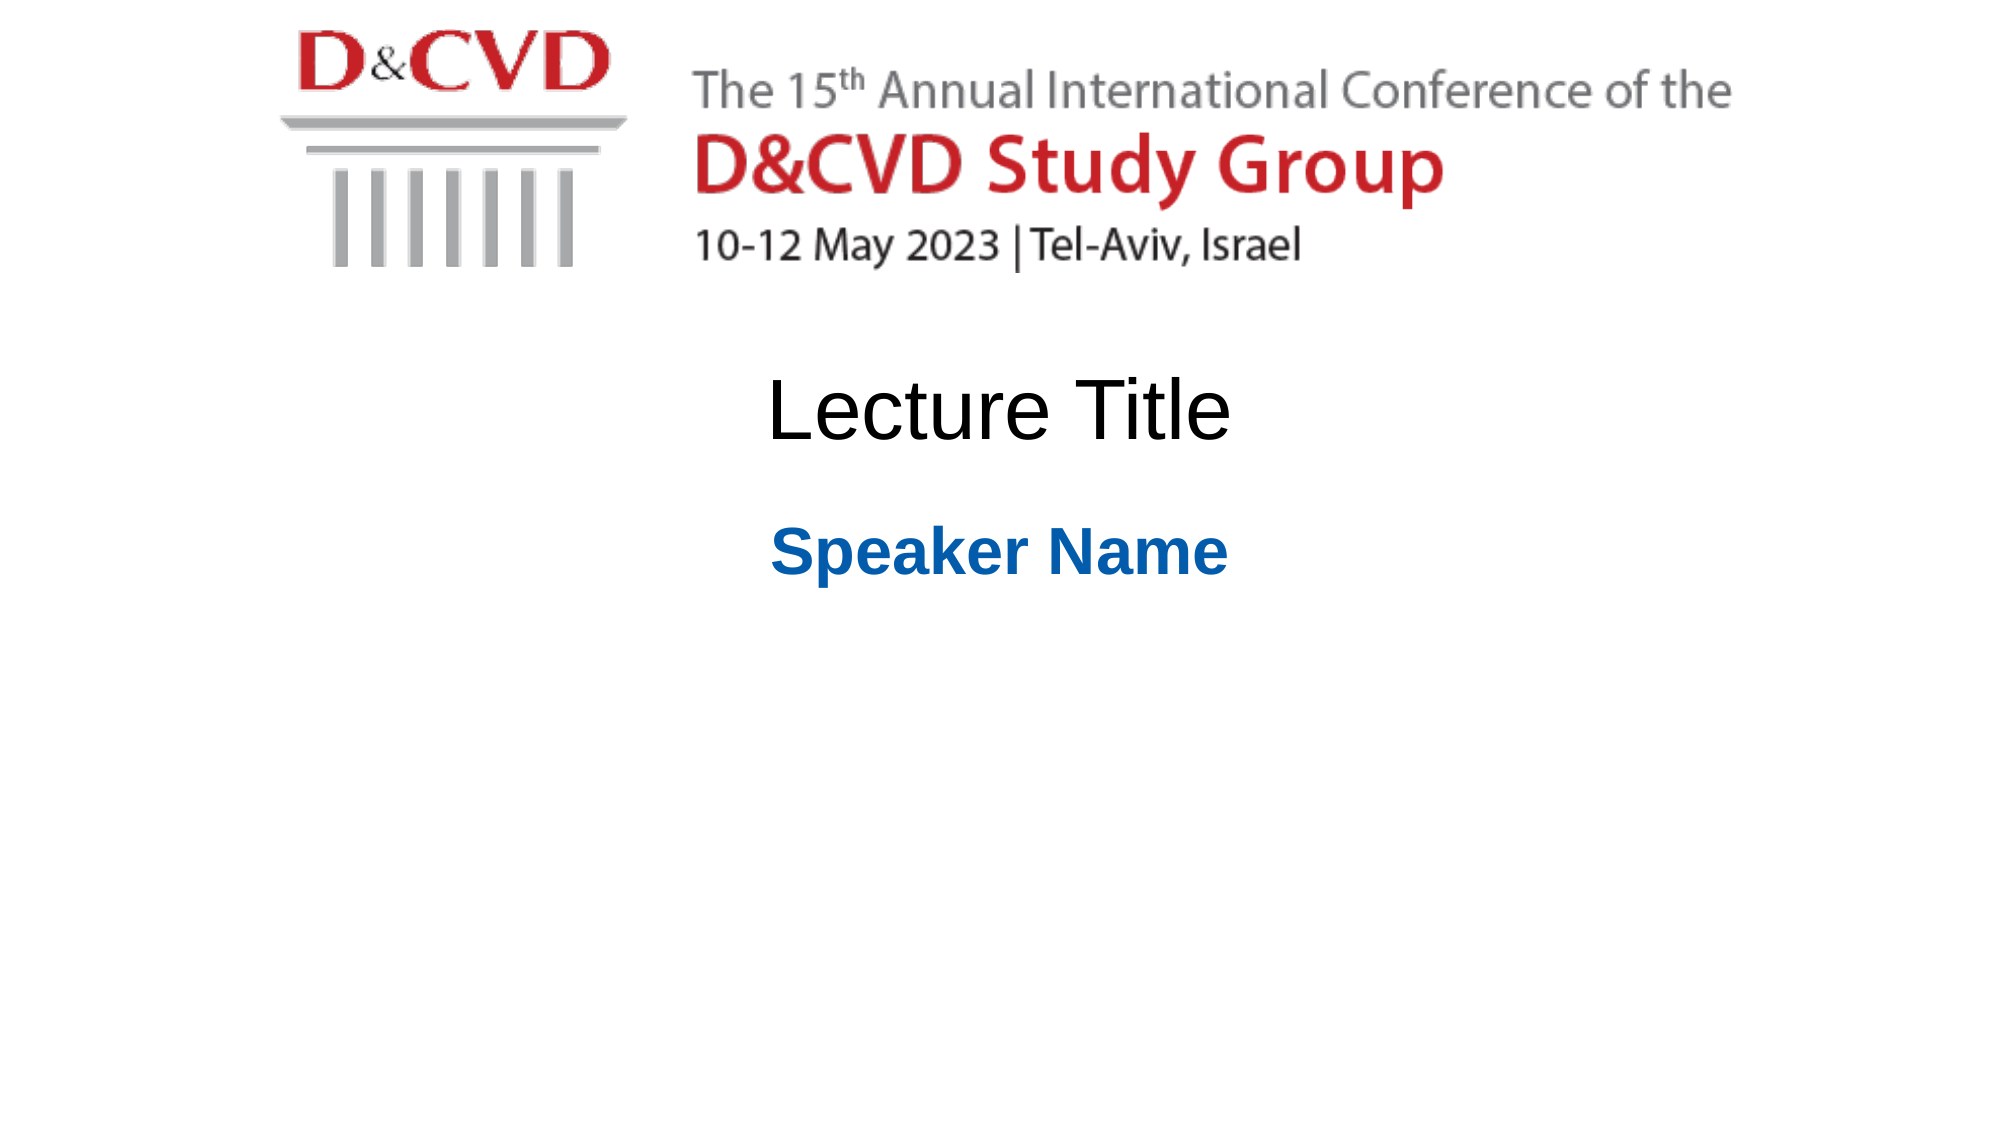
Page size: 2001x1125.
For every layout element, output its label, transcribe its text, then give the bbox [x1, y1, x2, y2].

picture [190, 29, 1810, 273]
text_box Lecture Title [418, 357, 1582, 466]
text_box Speaker Name [418, 493, 1582, 602]
